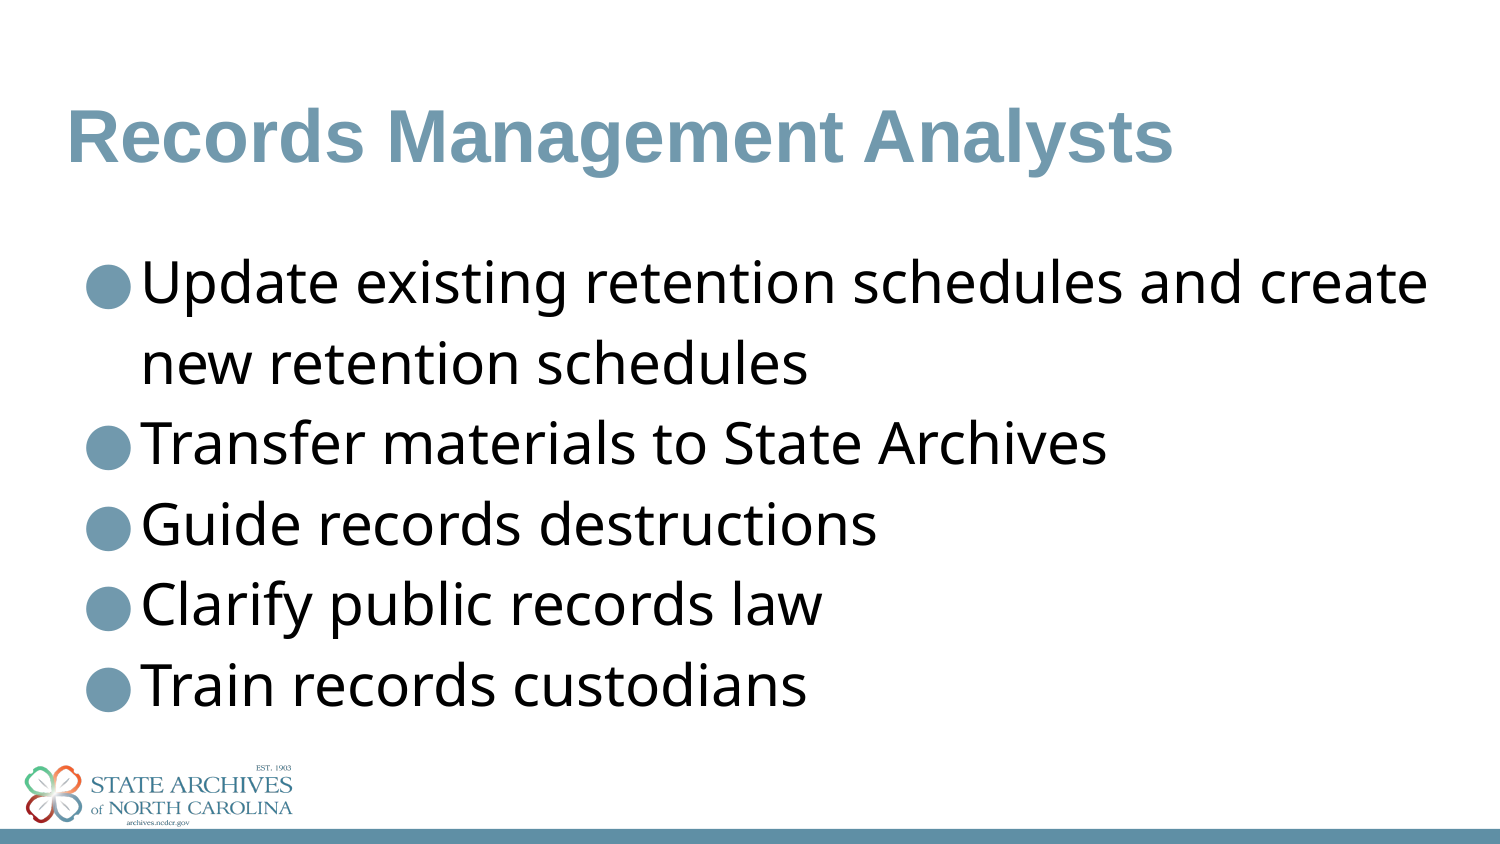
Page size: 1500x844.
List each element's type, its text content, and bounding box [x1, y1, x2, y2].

title Records Management Analysts [51, 72, 1449, 189]
list Update existing retention schedules and create new retention schedules Transfer materials to State Archives Guide records destructions Clarify public records law Train records custodians [50, 220, 1452, 757]
picture [20, 757, 296, 828]
